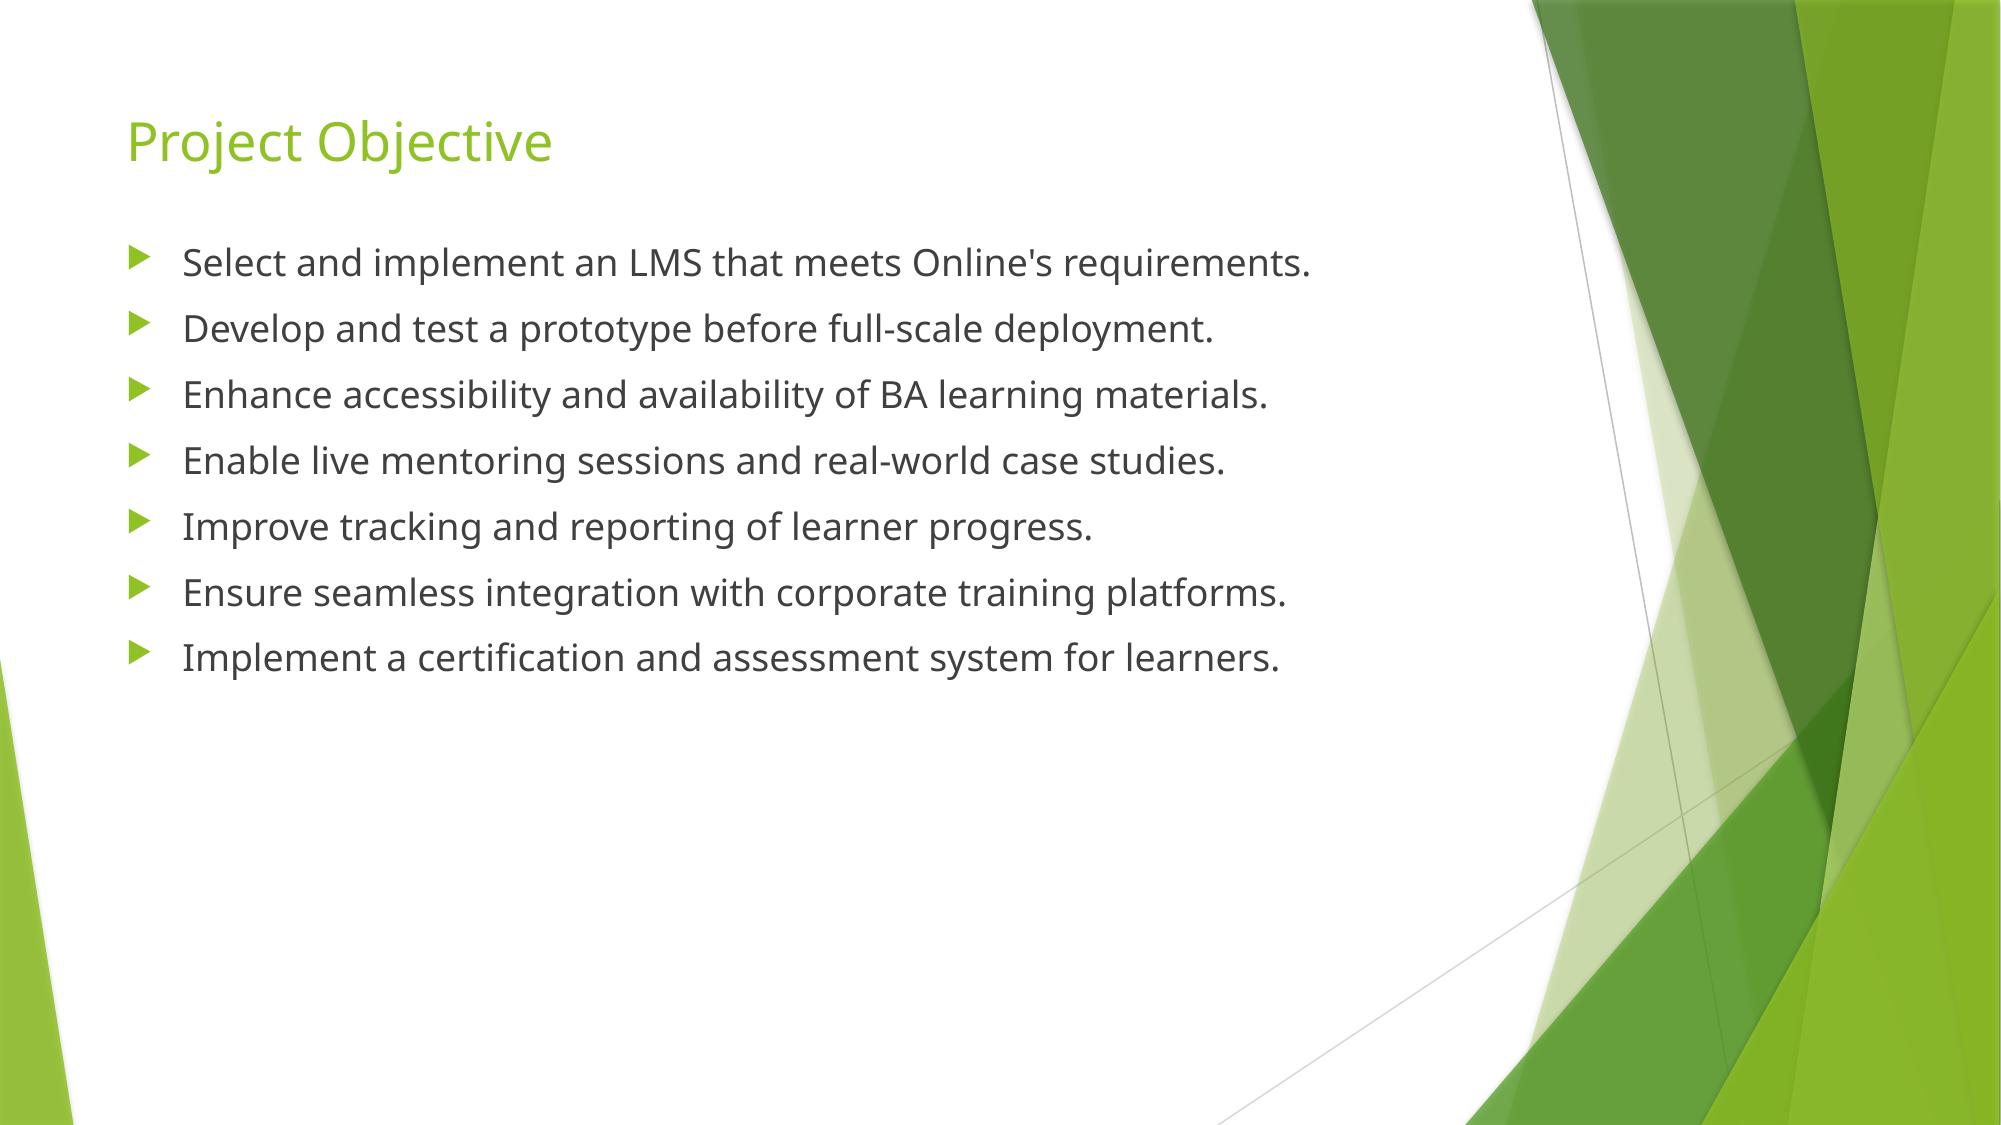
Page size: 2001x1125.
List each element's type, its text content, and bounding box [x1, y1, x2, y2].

title Project Objective [111, 99, 1522, 231]
list Select and implement an LMS that meets Online's requirements. Develop and test a prototype before full-scale deployment. Enhance accessibility and availability of BA learning materials. Enable live mentoring sessions and real-world case studies. Improve tracking and reporting of learner progress. Ensure seamless integration with corporate training platforms. Implement a certification and assessment system for learners. [111, 231, 1522, 869]
